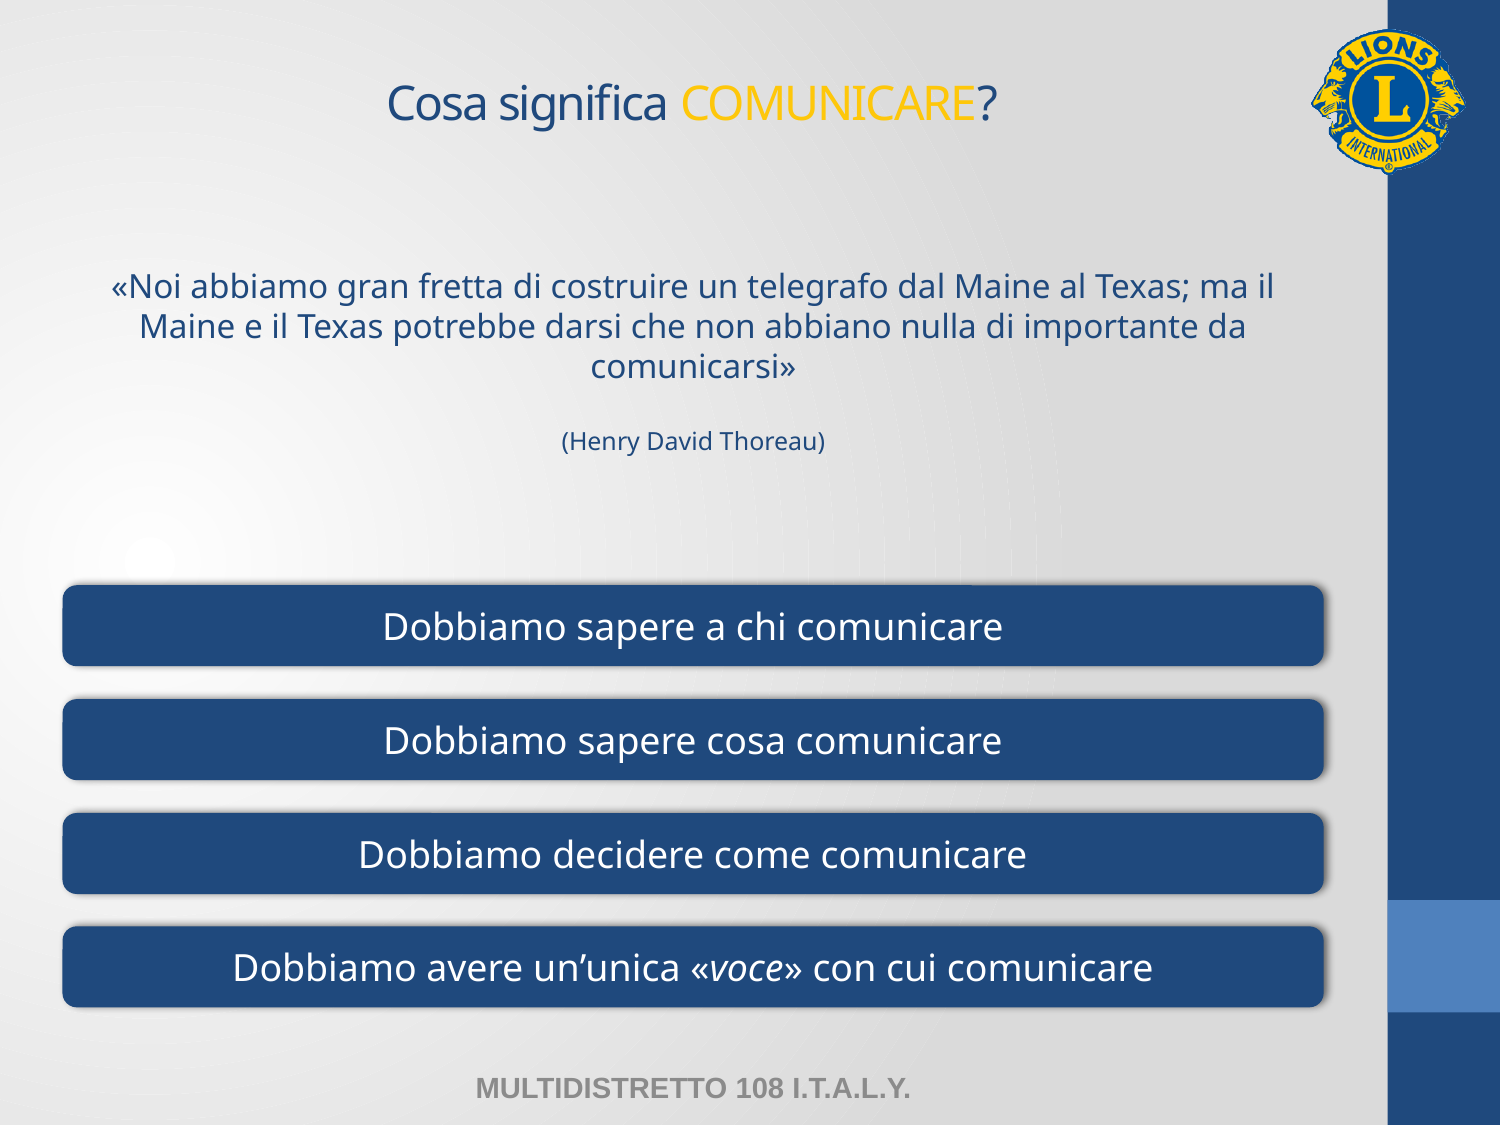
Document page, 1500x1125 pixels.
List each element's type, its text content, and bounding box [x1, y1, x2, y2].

text_box Dobbiamo sapere cosa comunicare [62, 699, 1324, 781]
text_box Dobbiamo sapere a chi comunicare [62, 585, 1324, 667]
text_box MULTIDISTRETTO 108 I.T.A.L.Y. [0, 1061, 1388, 1125]
picture [1310, 28, 1467, 176]
text_box Dobbiamo avere un’unica «voce» con cui comunicare [62, 926, 1324, 1008]
text_box Dobbiamo decidere come comunicare [62, 812, 1324, 895]
text_box «Noi abbiamo gran fretta di costruire un telegrafo dal Maine al Texas; ma il Maine e il Texas potrebbe darsi che non abbiano nulla di importante da comunicarsi» (Henry David Thoreau) [87, 258, 1300, 463]
title Cosa significa COMUNICARE? [0, 1, 1387, 138]
